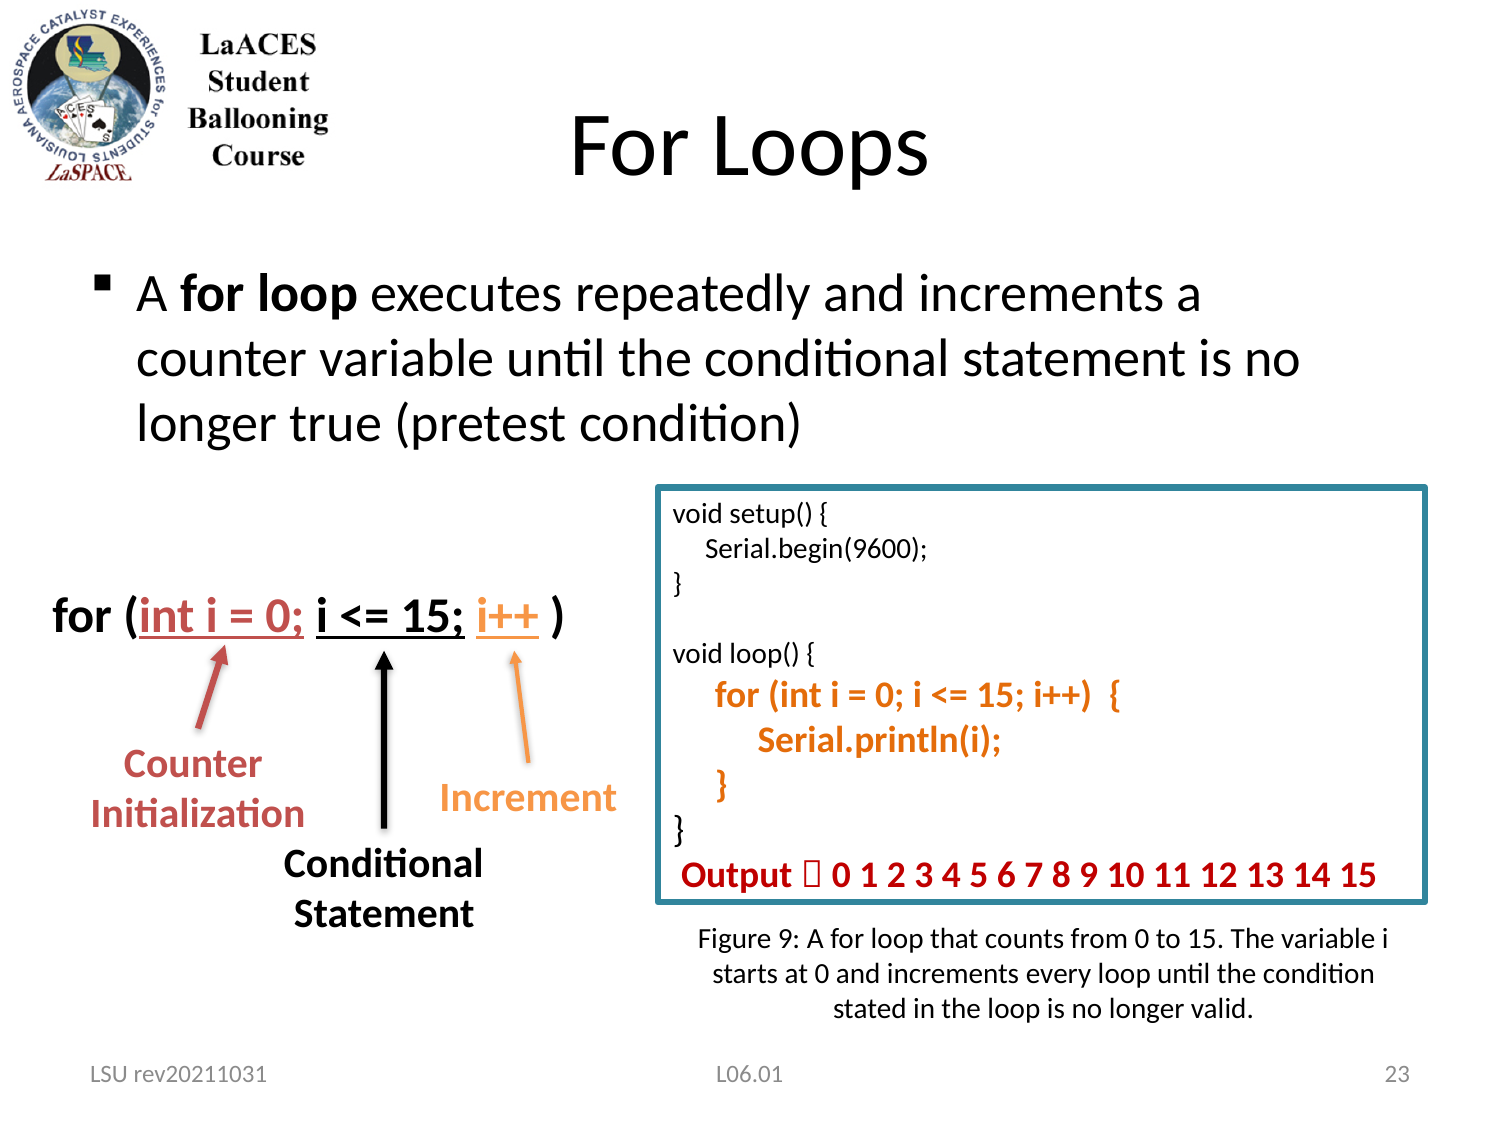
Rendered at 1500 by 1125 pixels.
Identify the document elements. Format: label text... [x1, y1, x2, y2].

text_box Counter Initialization [75, 728, 321, 844]
slide_number 23 [1074, 1042, 1425, 1103]
text_box for (int i = 0; i <= 15; i++ ) [37, 574, 638, 650]
list A for loop executes repeatedly and increments a counter variable until the conditional statement is no longer true (pretest condition) [75, 249, 1350, 400]
slide_number LSU rev20211031 [75, 1042, 425, 1103]
title For Loops [75, 45, 1425, 233]
text_box Conditional Statement [269, 828, 499, 944]
text_box void setup() { Serial.begin(9600); } void loop() { for (int i = 0; i <= 15; i++) { Serial.println(i); } } Output  0 1 2 3 4 5 6 7 8 9 10 11 12 13 14 15 [657, 487, 1425, 902]
picture [0, 0, 350, 189]
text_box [513, 650, 529, 764]
text_box Figure 9: A for loop that counts from 0 to 15. The variable i starts at 0 and increments every loop until the condition stated in the loop is no longer valid. [662, 912, 1425, 1033]
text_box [197, 644, 226, 729]
text_box Increment [424, 762, 633, 828]
footer L06.01 [512, 1042, 988, 1103]
